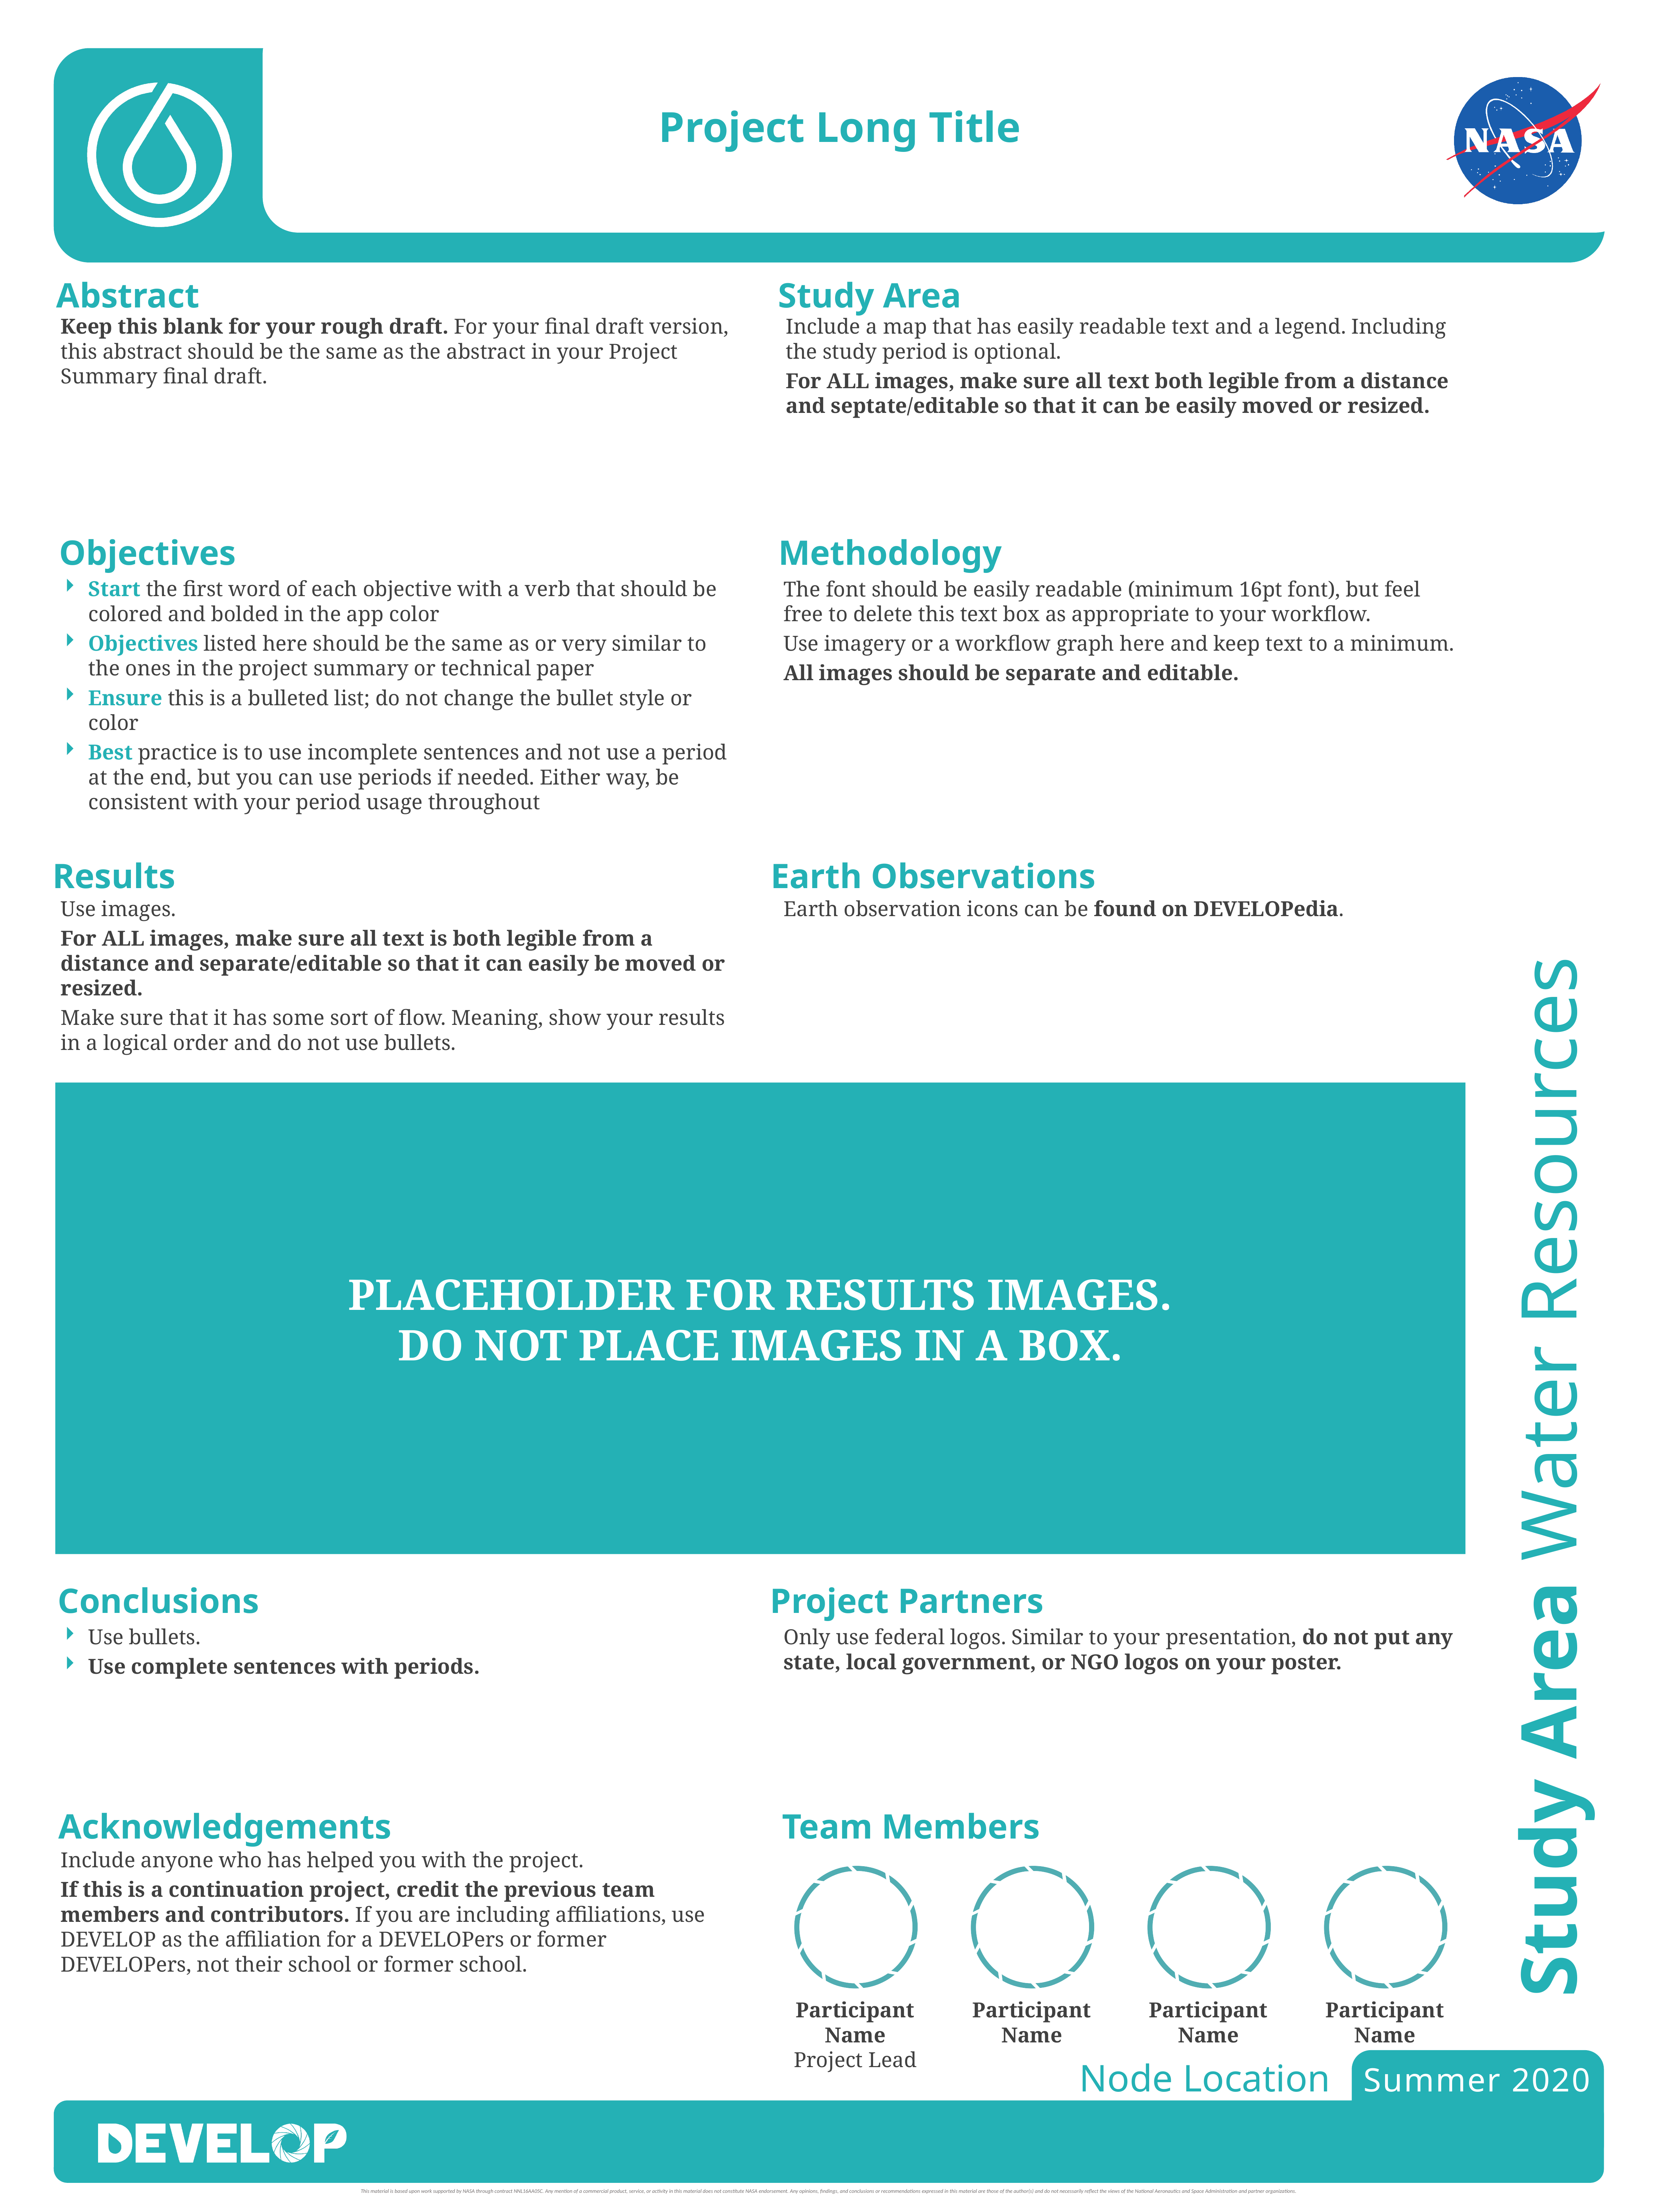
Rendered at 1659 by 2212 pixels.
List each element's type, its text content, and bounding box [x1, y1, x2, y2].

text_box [946, 1863, 1118, 2025]
text_box Study Area [772, 271, 967, 317]
text_box Use bullets. Use complete sentences with periods. [55, 1621, 747, 1758]
text_box Only use federal logos. Similar to your presentation, do not put any state, local government, or NGO logos on your poster. [778, 1621, 1472, 1775]
text_box Project Partners [764, 1576, 1050, 1623]
picture [82, 76, 236, 233]
text_box Node Location [746, 2052, 1336, 2102]
text_box The font should be easily readable (minimum 16pt font), but feel free to delete this text box as appropriate to your workflow. Use imagery or a workflow graph here and keep text to a minimum. All images should be separate and editable. [778, 573, 1470, 785]
text_box Abstract [51, 271, 205, 317]
text_box Conclusions [52, 1576, 265, 1623]
text_box Methodology [773, 528, 1008, 574]
text_box Earth observation icons can be found on DEVELOPedia. [778, 893, 1465, 992]
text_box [1123, 1863, 1294, 2025]
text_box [769, 1863, 941, 2050]
text_box Team Members [776, 1802, 1046, 1848]
text_box Start the first word of each objective with a verb that should be colored and bolded in the app color Objectives listed here should be the same as or very similar to the ones in the project summary or technical paper Ensure this is a bulleted list; do not change the bullet style or color Best practice is to use incomplete sentences and not use a period at the end, but you can use periods if needed. Either way, be consistent with your period usage throughout [55, 573, 747, 807]
text_box Earth Observations [765, 852, 1102, 898]
text_box PLACEHOLDER FOR RESULTS IMAGES. DO NOT PLACE IMAGES IN A BOX. [55, 1082, 1465, 1554]
text_box Acknowledgements [53, 1802, 397, 1848]
text_box Include anyone who has helped you with the project. If this is a continuation project, credit the previous team members and contributors. If you are including affiliations, use DEVELOP as the affiliation for a DEVELOPers or former DEVELOPers, not their school or former school. [55, 1844, 745, 2041]
text_box Include a map that has easily readable text and a legend. Including the study period is optional. For ALL images, make sure all text both legible from a distance and septate/editable so that it can be easily moved or resized. [780, 310, 1470, 482]
text_box Results [47, 852, 181, 898]
picture [1445, 76, 1602, 205]
text_box Keep this blank for your rough draft. For your final draft version, this abstract should be the same as the abstract in your Project Summary final draft. [55, 310, 747, 515]
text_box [1299, 1863, 1471, 2025]
text_box Project Long Title [284, 53, 1395, 205]
text_box Use images. For ALL images, make sure all text is both legible from a distance and separate/editable so that it can easily be moved or resized. Make sure that it has some sort of flow. Meaning, show your results in a logical order and do not use bullets. [55, 893, 749, 1075]
picture [98, 2124, 347, 2163]
text_box Objectives [53, 528, 242, 574]
text_box Study Area Water Resources [1507, 286, 1596, 2003]
